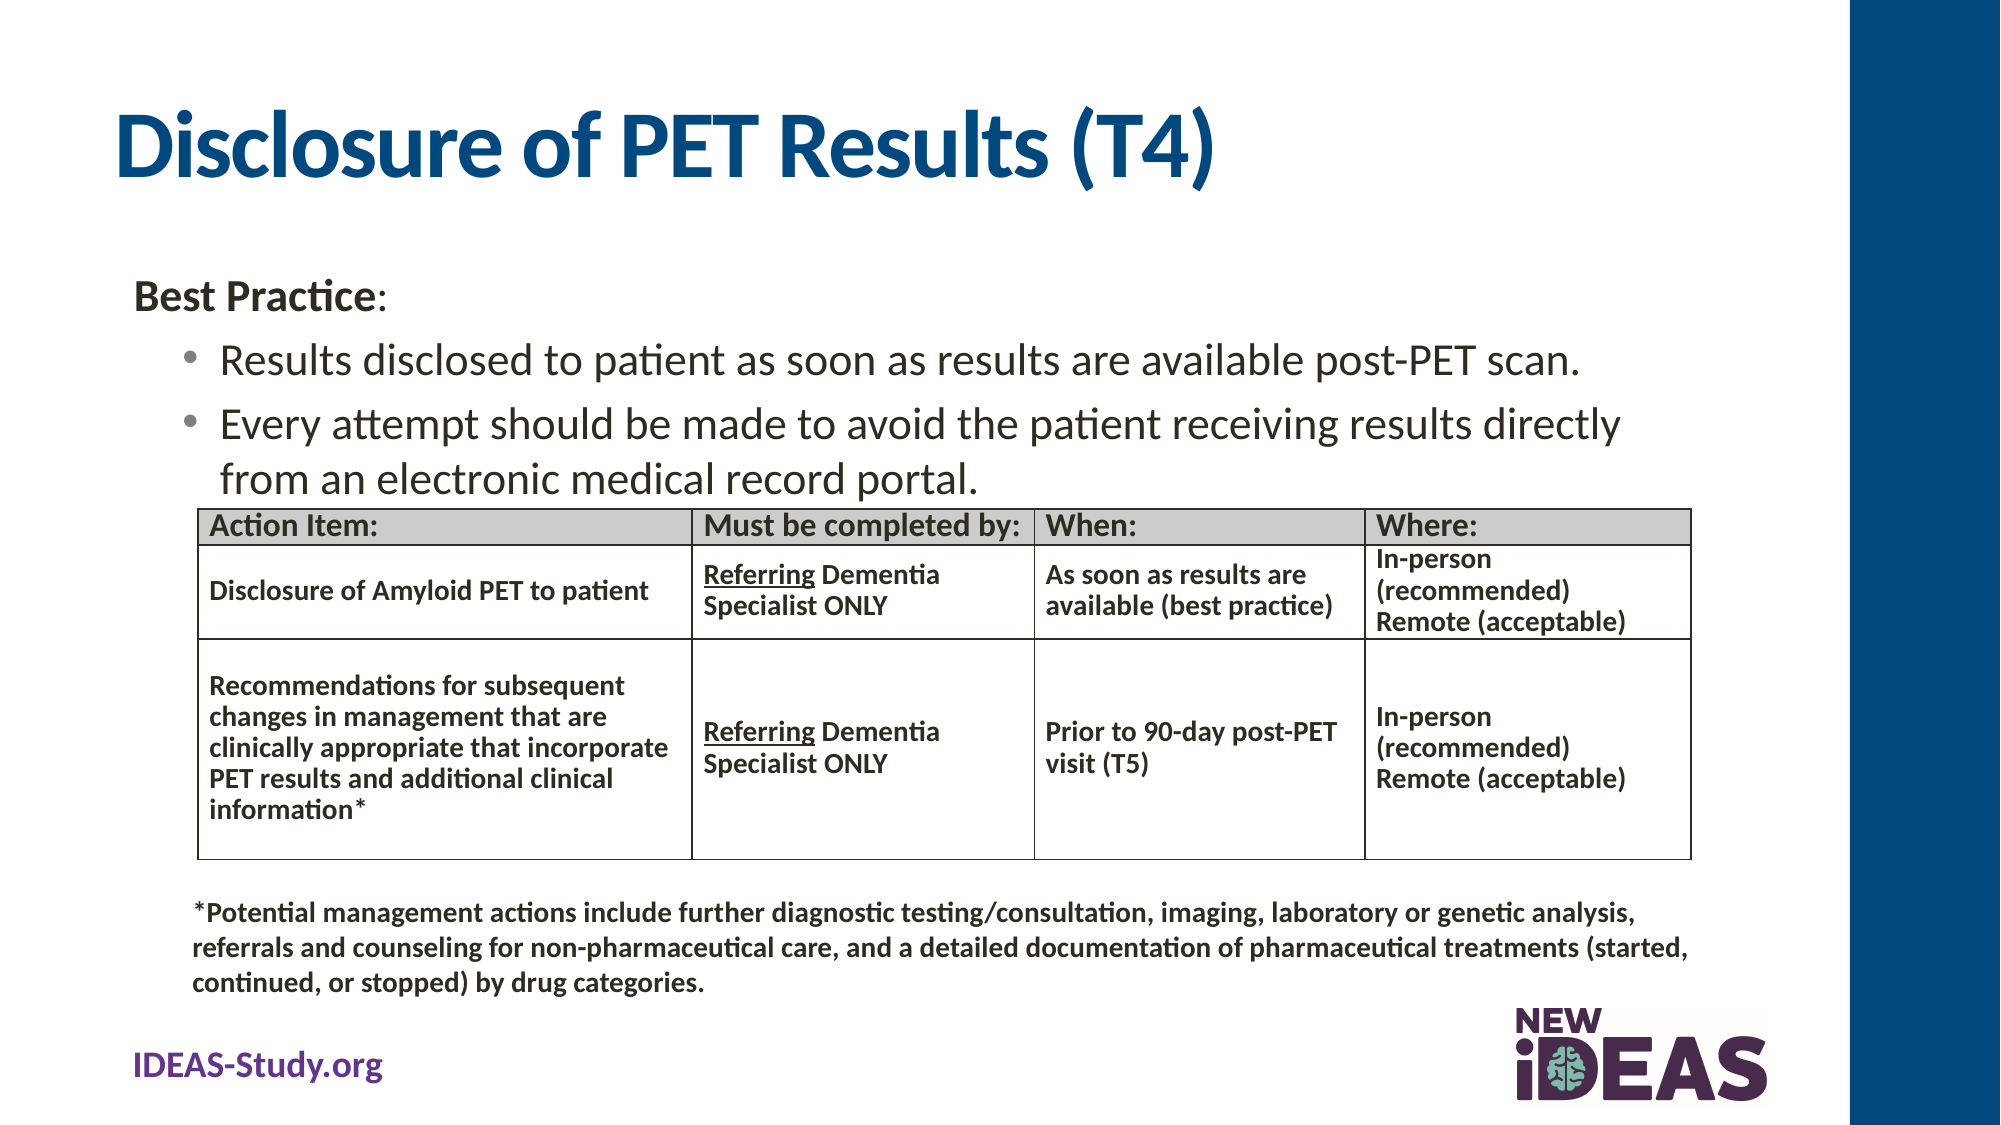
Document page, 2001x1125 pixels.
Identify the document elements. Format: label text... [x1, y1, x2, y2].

table_cell In-person (recommended) Remote (acceptable) [1366, 640, 1690, 832]
table_cell Recommendations for subsequent changes in management that are clinically appropriate that incorporate PET results and additional clinical information* [199, 640, 691, 832]
table_cell Referring Dementia Specialist ONLY [693, 640, 1034, 832]
table_header When: [1035, 510, 1364, 544]
table_header Action Item: [199, 510, 691, 544]
table_header Must be completed by: [693, 510, 1034, 544]
text_box *Potential management actions include further diagnostic testing/consultation, imaging, laboratory or genetic analysis, referrals and counseling for non-pharmaceutical care, and a detailed documentation of pharmaceutical treatments (started, continued, or stopped) by drug categories. [177, 832, 1712, 1006]
picture [1516, 1008, 1767, 1108]
table_header Where: [1366, 510, 1690, 544]
table_cell In-person (recommended) Remote (acceptable) [1366, 546, 1690, 638]
table_cell As soon as results are available (best practice) [1035, 546, 1364, 638]
table_cell Referring Dementia Specialist ONLY [693, 546, 1034, 638]
list Best Practice: Results disclosed to patient as soon as results are available post-PET scan. Every attempt should be made to avoid the patient receiving results directly from an electronic medical record portal. [99, 257, 1732, 983]
table_cell Prior to 90-day post-PET visit (T5) [1035, 640, 1364, 832]
title Disclosure of PET Results (T4) [99, 45, 1767, 233]
table_cell Disclosure of Amyloid PET to patient [199, 546, 691, 638]
